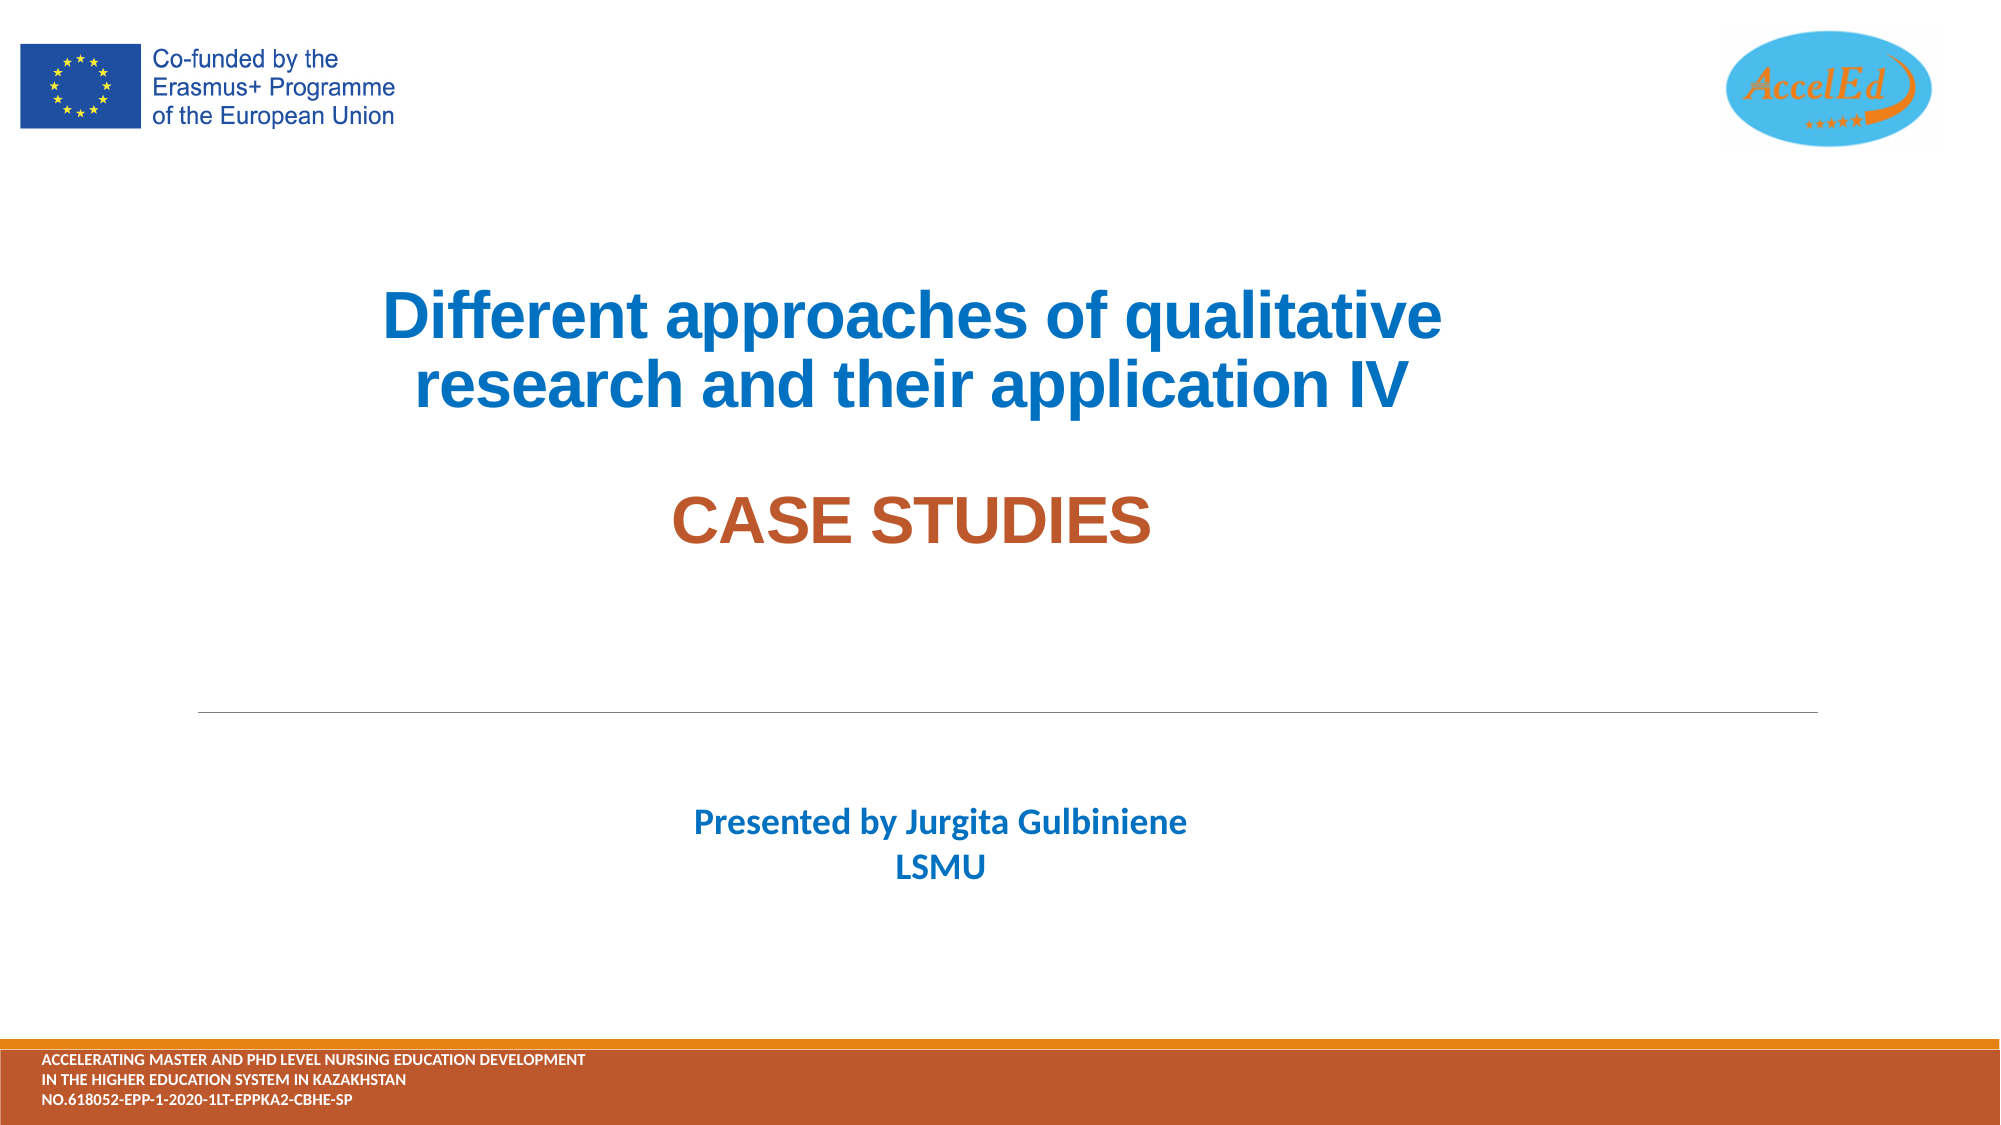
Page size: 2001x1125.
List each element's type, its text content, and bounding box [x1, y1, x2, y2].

text_box Presented by Jurgita Gulbiniene LSMU [441, 790, 1442, 895]
title Different approaches of qualitative research and their application IV CASE STUDIES [269, 277, 1556, 622]
picture [1721, 26, 1940, 153]
picture [0, 26, 550, 144]
